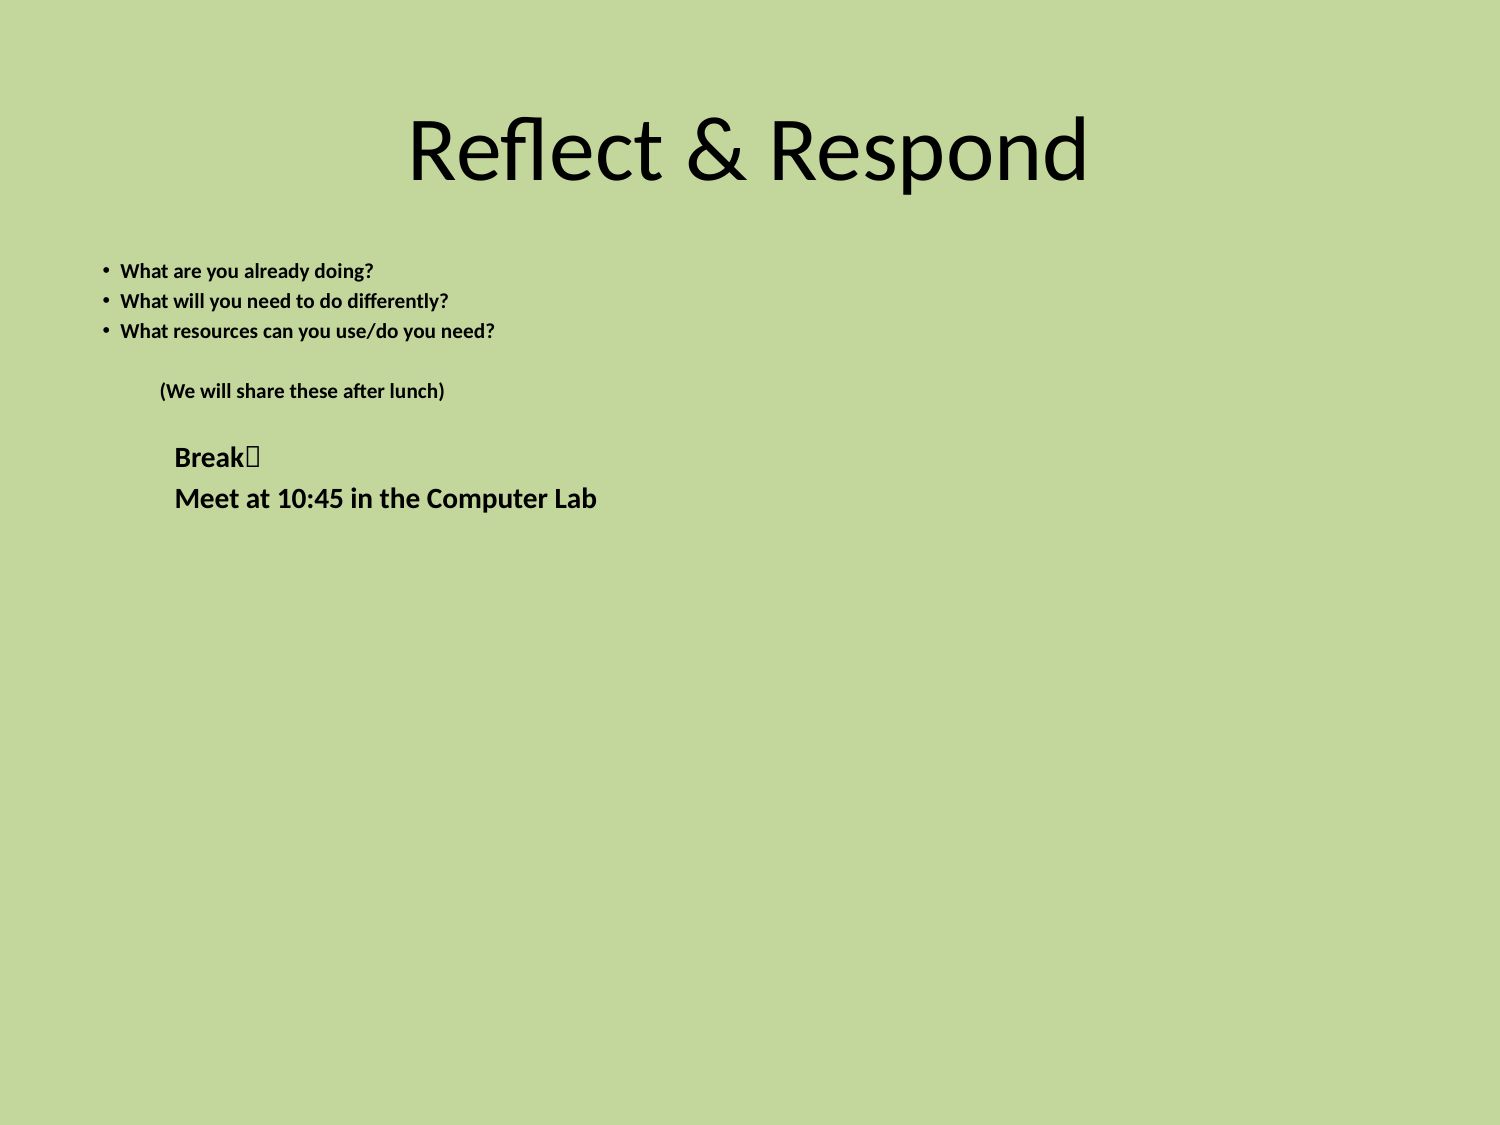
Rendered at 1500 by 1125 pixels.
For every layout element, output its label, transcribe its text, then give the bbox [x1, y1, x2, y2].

list What are you already doing? What will you need to do differently? What resources can you use/do you need? (We will share these after lunch) Break Meet at 10:45 in the Computer Lab [87, 249, 1438, 538]
title Reflect & Respond [75, 50, 1425, 238]
